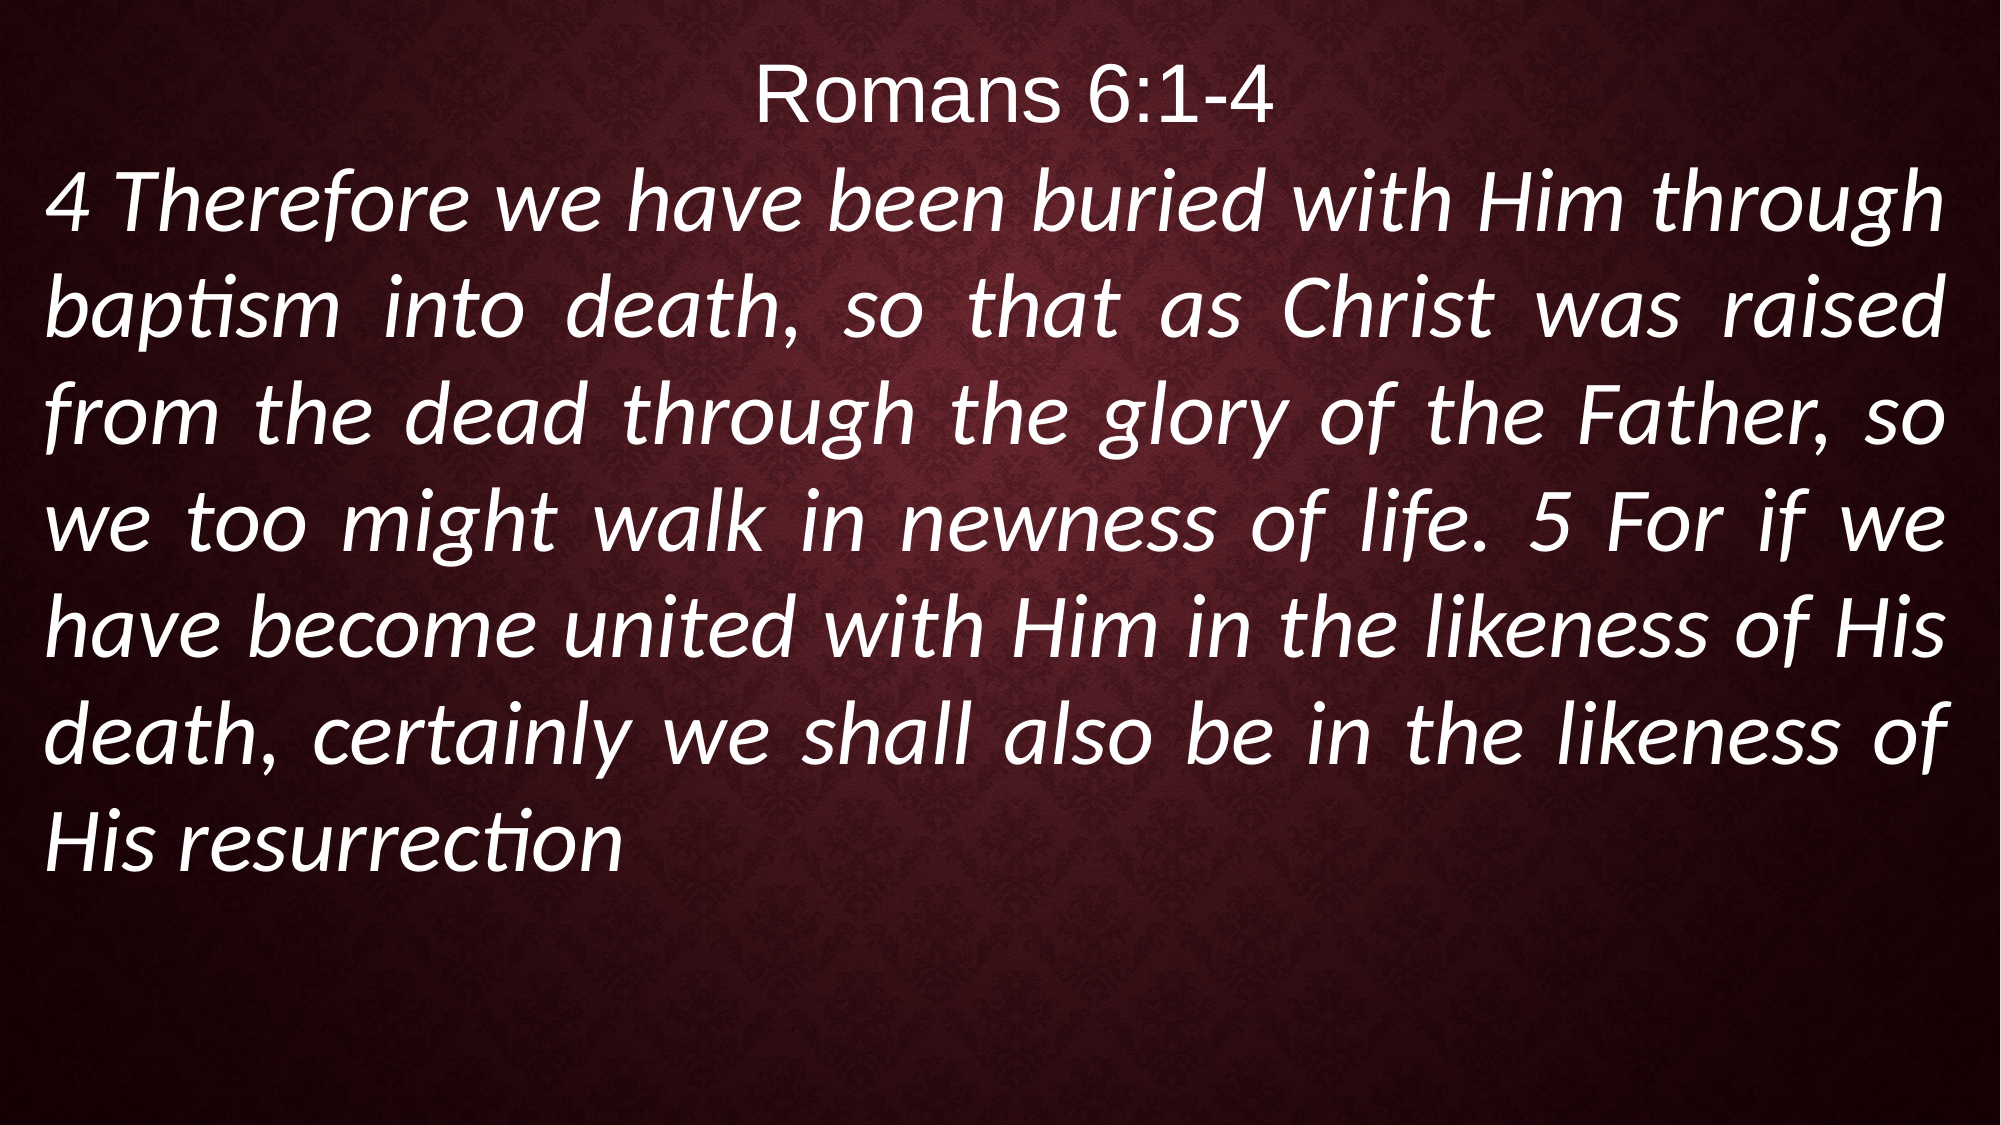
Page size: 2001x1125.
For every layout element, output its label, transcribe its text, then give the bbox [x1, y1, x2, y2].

text_box 4 Therefore we have been buried with Him through baptism into death, so that as Christ was raised from the dead through the glory of the Father, so we too might walk in newness of life. 5 For if we have become united with Him in the likeness of His death, certainly we shall also be in the likeness of His resurrection [28, 138, 1965, 900]
text_box Romans 6:1-4 [55, 31, 1974, 146]
